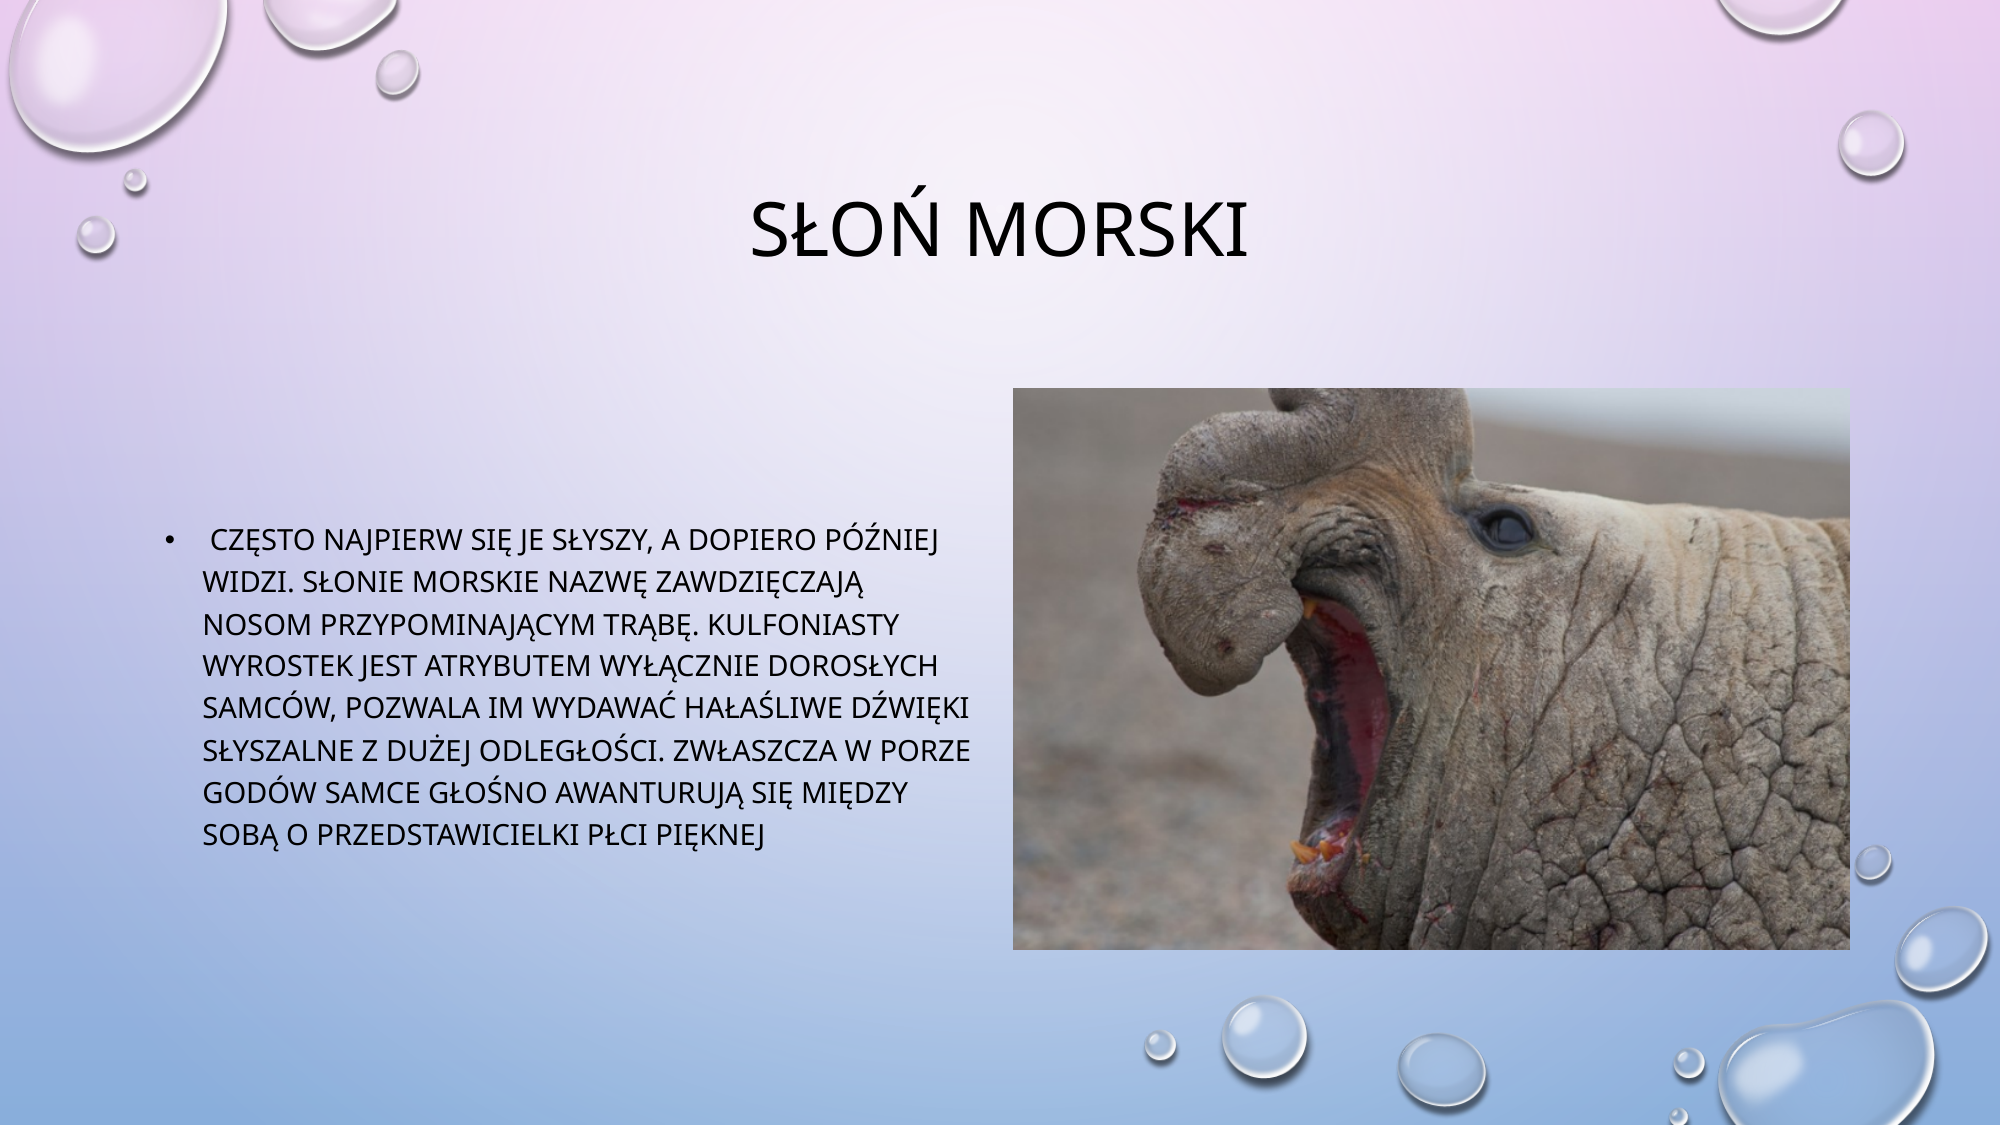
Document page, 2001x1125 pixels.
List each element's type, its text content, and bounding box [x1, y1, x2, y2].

list Często najpierw się je słyszy, a dopiero później widzi. Słonie morskie nazwę zawdzięczają nosom przypominającym trąbę. Kulfoniasty wyrostek jest atrybutem wyłącznie dorosłych samców, pozwala im wydawać hałaśliwe dźwięki słyszalne z dużej odległości. Zwłaszcza w porze godów samce głośno awanturują się między sobą o przedstawicielki płci pięknej [149, 388, 988, 950]
title Słoń morski [149, 101, 1851, 364]
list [1012, 387, 1850, 951]
picture [0, 0, 2000, 1125]
